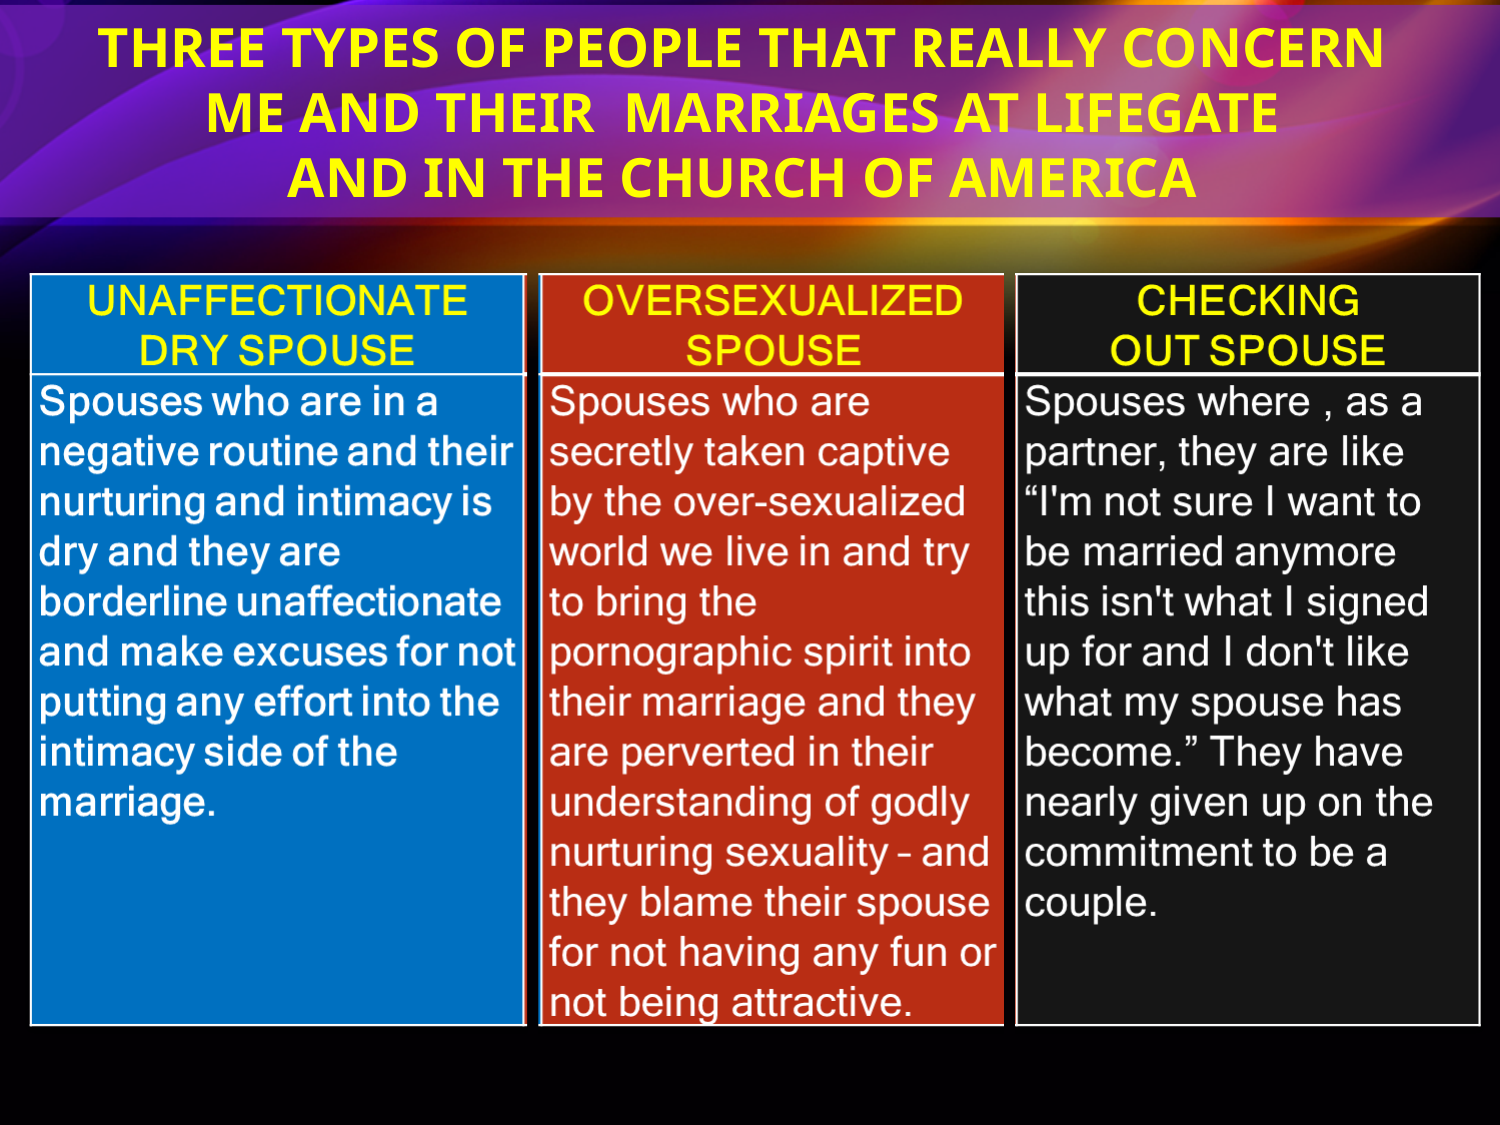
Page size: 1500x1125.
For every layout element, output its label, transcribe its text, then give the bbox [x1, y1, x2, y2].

text_box THREE TYPES OF PEOPLE THAT REALLY CONCERN ME AND THEIR MARRIAGES AT LIFEGATE AND IN THE CHURCH OF AMERICA [0, 4, 1500, 218]
picture [0, 218, 1500, 1125]
picture [0, 0, 1500, 4]
